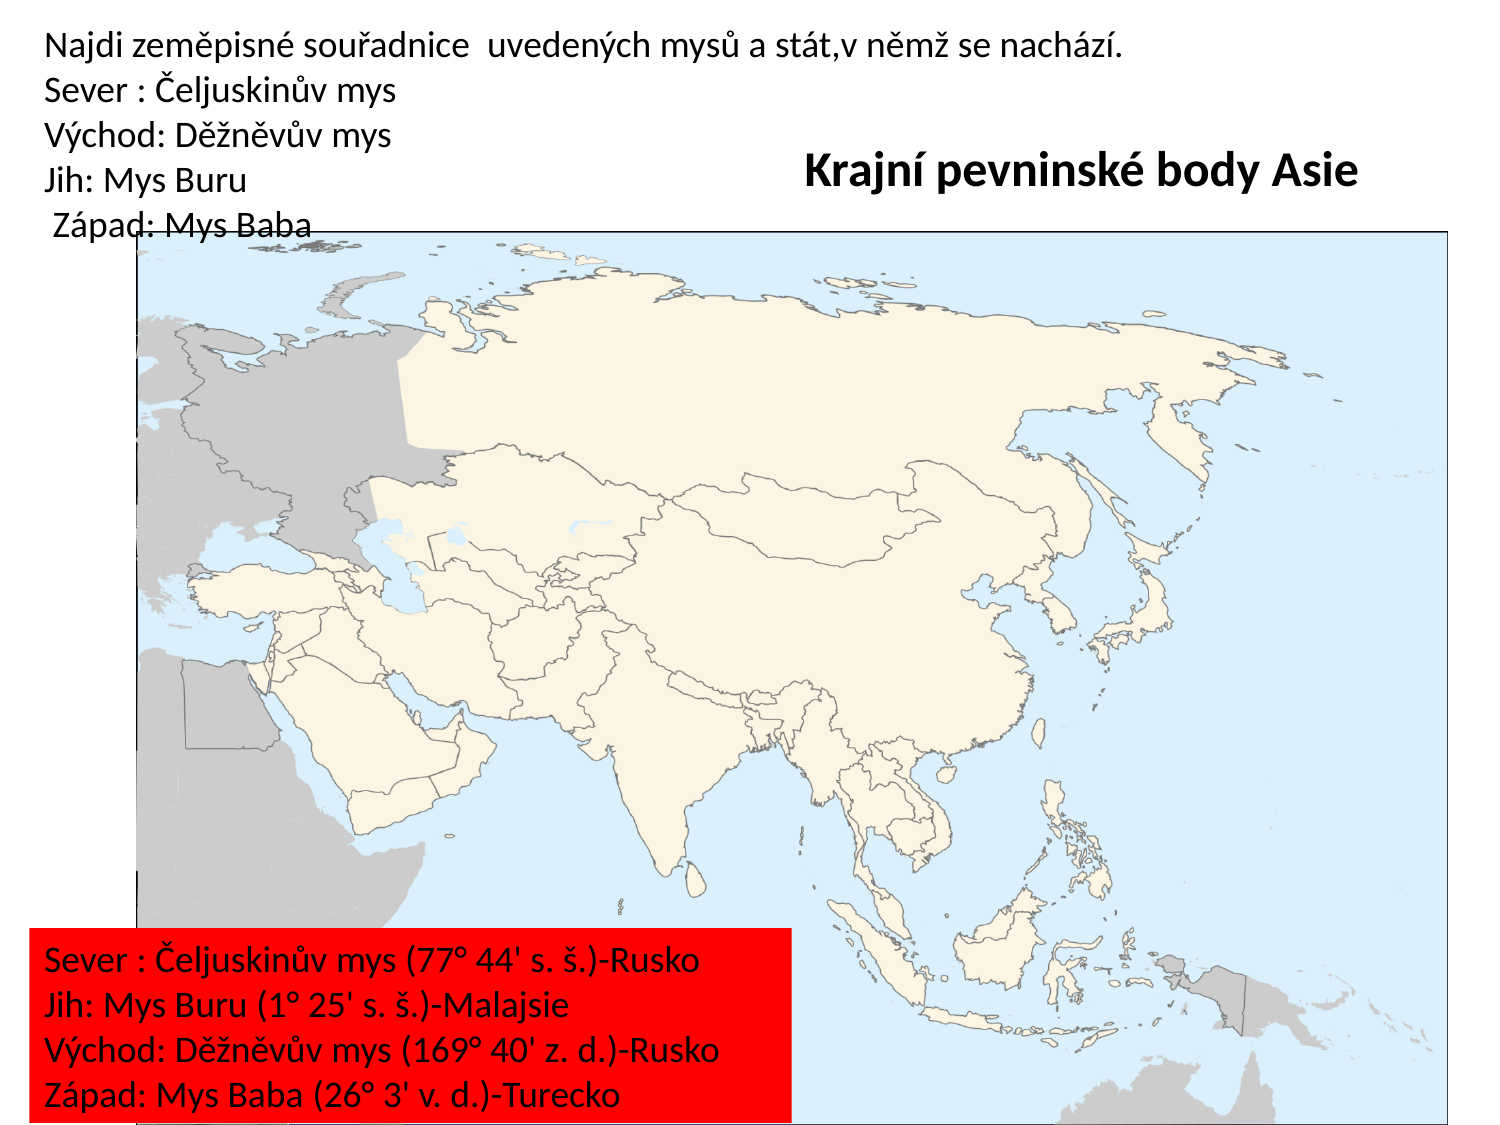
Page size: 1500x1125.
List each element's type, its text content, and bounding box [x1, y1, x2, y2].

text_box Najdi zeměpisné souřadnice uvedených mysů a stát,v němž se nachází. Sever : Čeljuskinův mys Východ: Děžněvův mys Jih: Mys Buru Západ: Mys Baba [29, 12, 1448, 253]
text_box Sever : Čeljuskinův mys (77° 44' s. š.)-Rusko Jih: Mys Buru (1° 25' s. š.)-Malajsie Východ: Děžněvův mys (169° 40' z. d.)-Rusko Západ: Mys Baba (26° 3' v. d.)-Turecko [29, 928, 130, 1123]
picture [135, 231, 1448, 1125]
